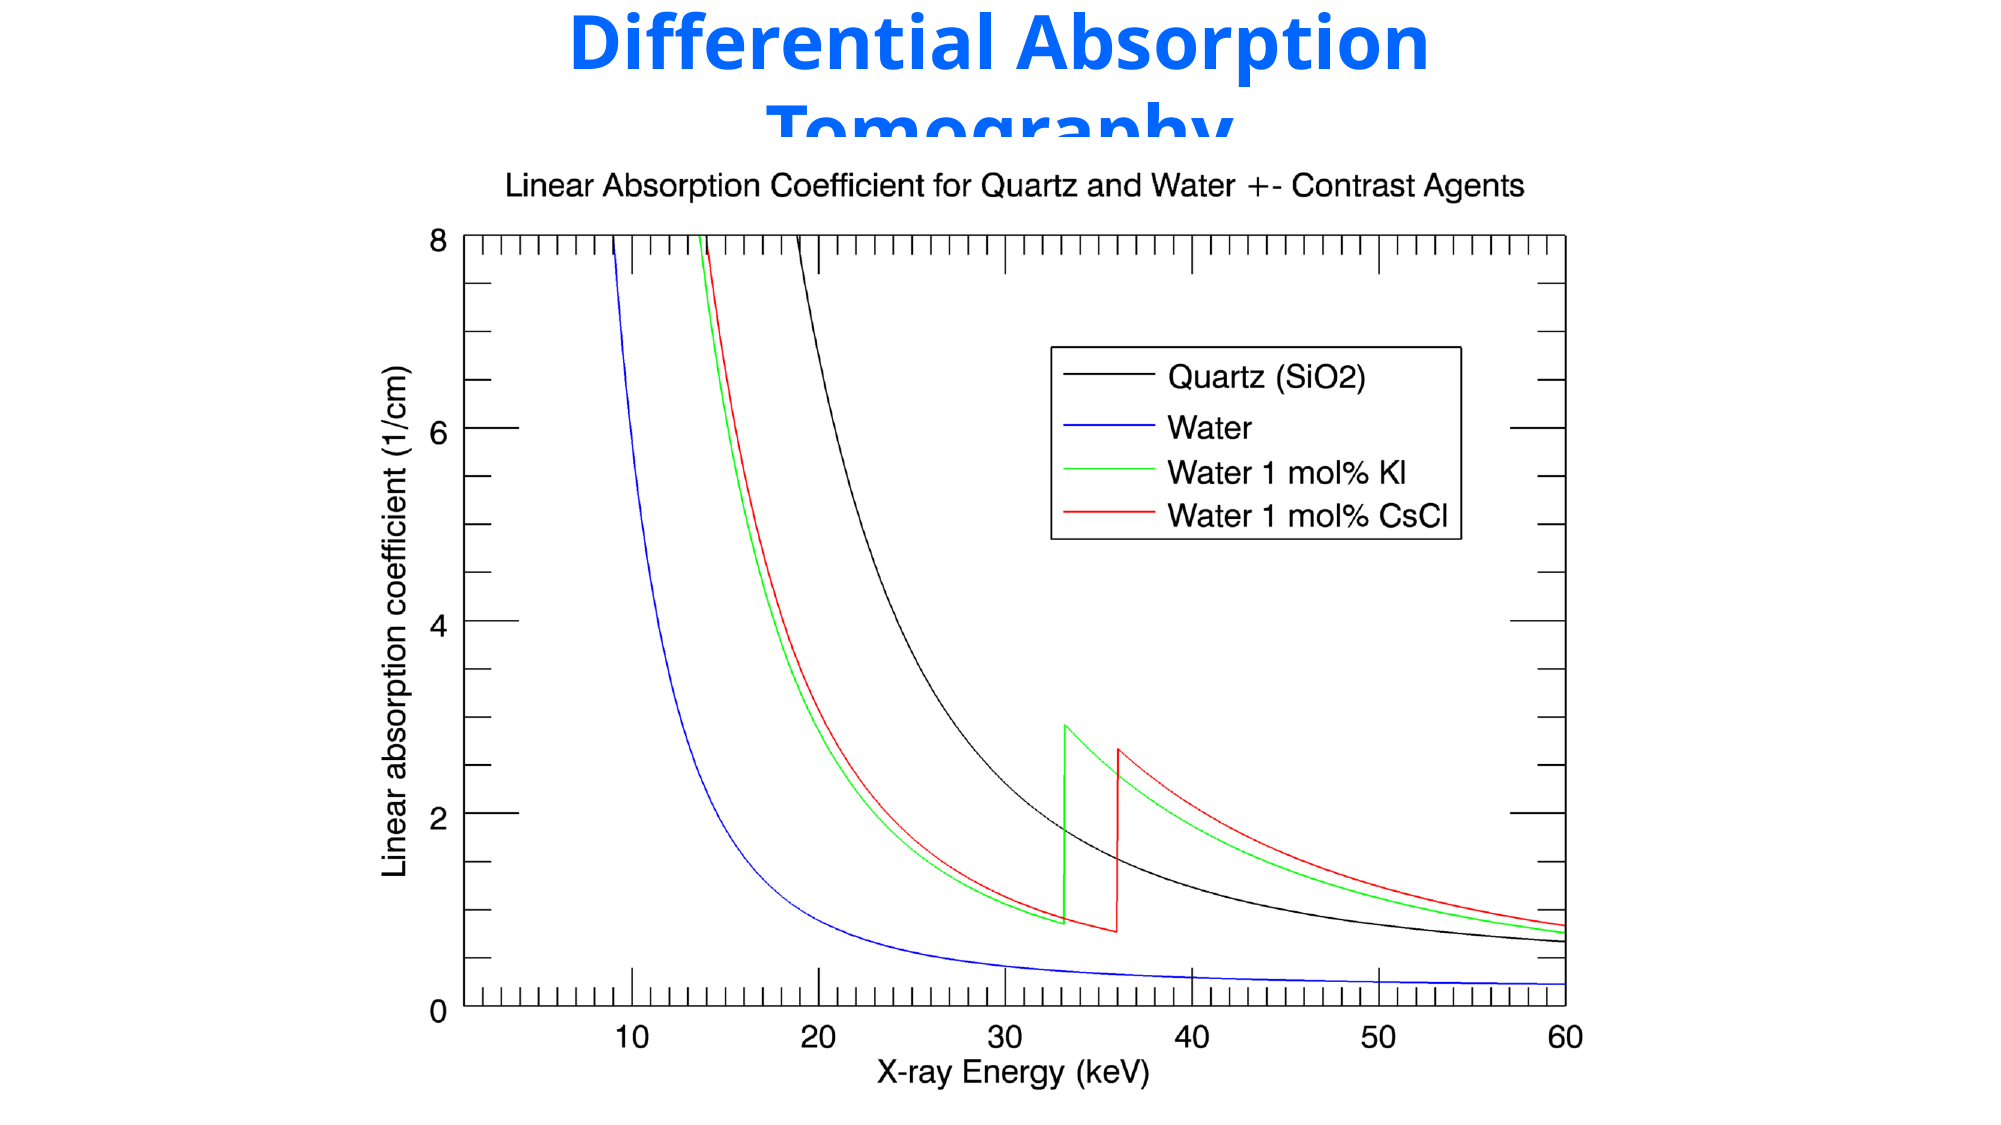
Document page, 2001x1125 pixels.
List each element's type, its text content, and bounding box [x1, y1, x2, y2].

picture [343, 137, 1657, 1123]
title Differential Absorption Tomography [324, 32, 1675, 138]
